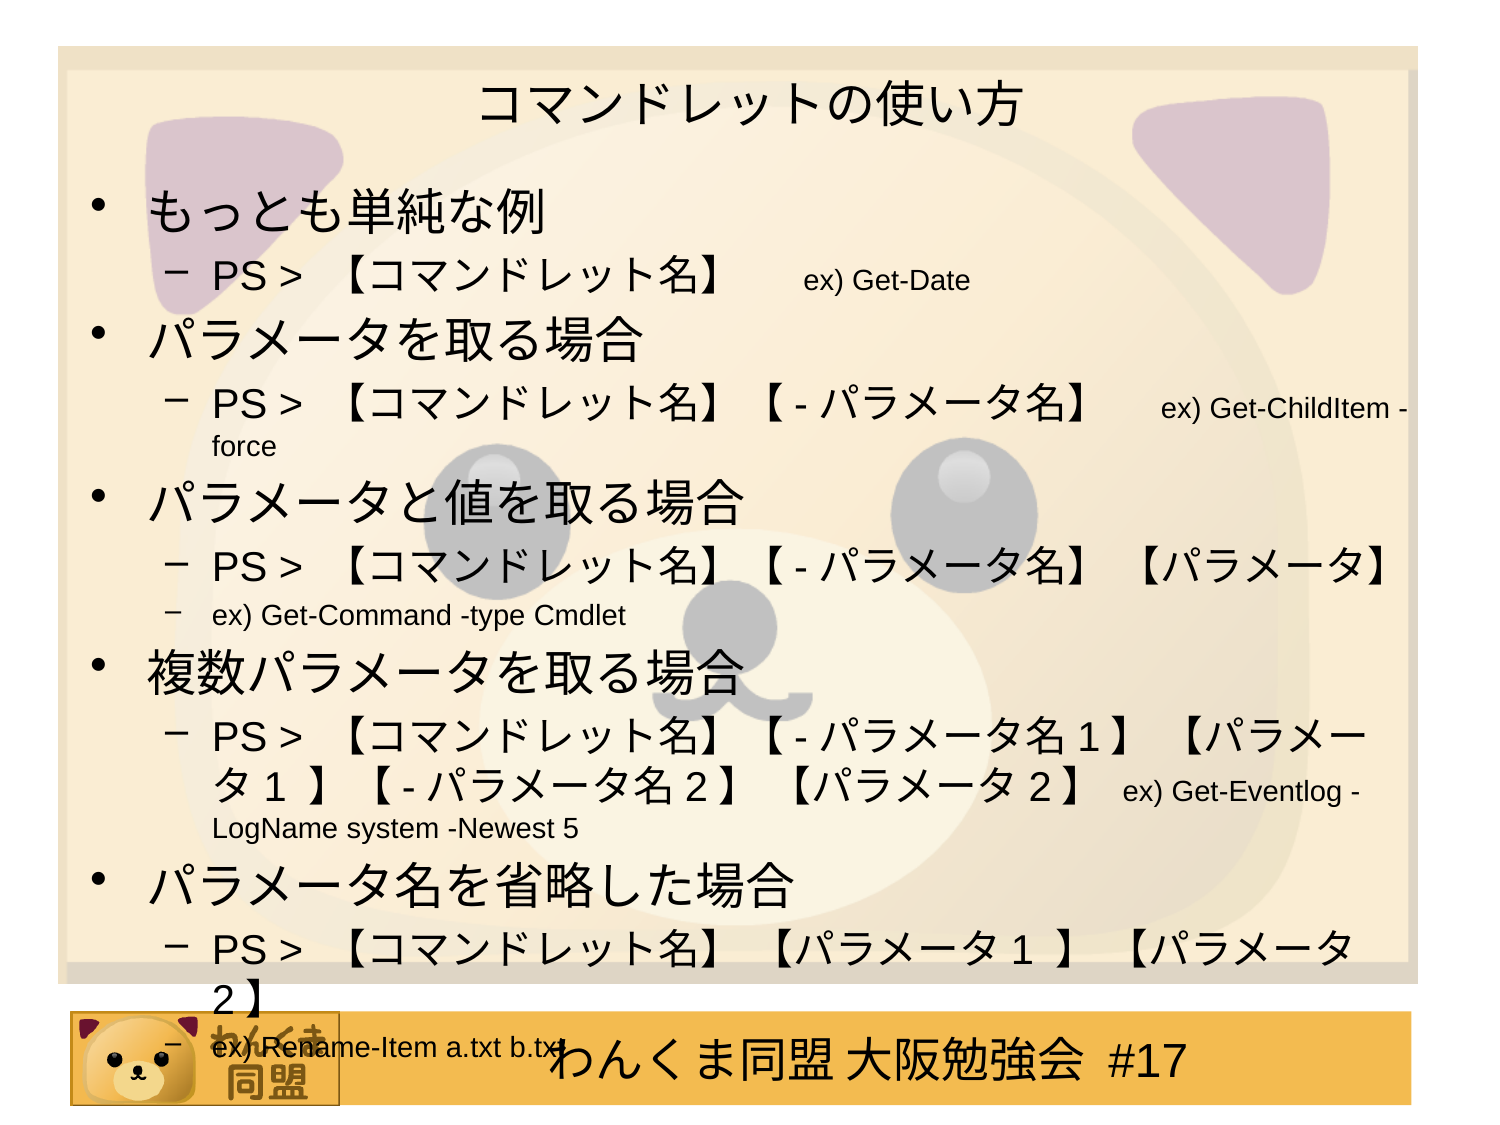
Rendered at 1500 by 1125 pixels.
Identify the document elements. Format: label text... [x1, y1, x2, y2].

title コマンドレットの使い方 [74, 44, 1426, 162]
picture [70, 1011, 340, 1106]
list もっとも単純な例 PS > 【コマンドレット名】 ex) Get-Date パラメータを取る場合 PS > 【コマンドレット名】【-パラメータ名】 ex) Get-ChildItem -force パラメータと値を取る場合 PS > 【コマンドレット名】【-パラメータ名】 【パラメータ】 ex) Get-Command -type Cmdlet 複数パラメータを取る場合 PS > 【コマンドレット名】【-パラメータ名1】 【パラメータ1 】【-パラメータ名2】 【パラメータ2】 ex) Get-Eventlog -LogName system -Newest 5 パラメータ名を省略した場合 PS > 【コマンドレット名】 【パラメータ1 】 【パラメータ2】 ex) Rename-Item a.txt b.txt [74, 172, 1426, 1006]
picture [58, 46, 1418, 984]
